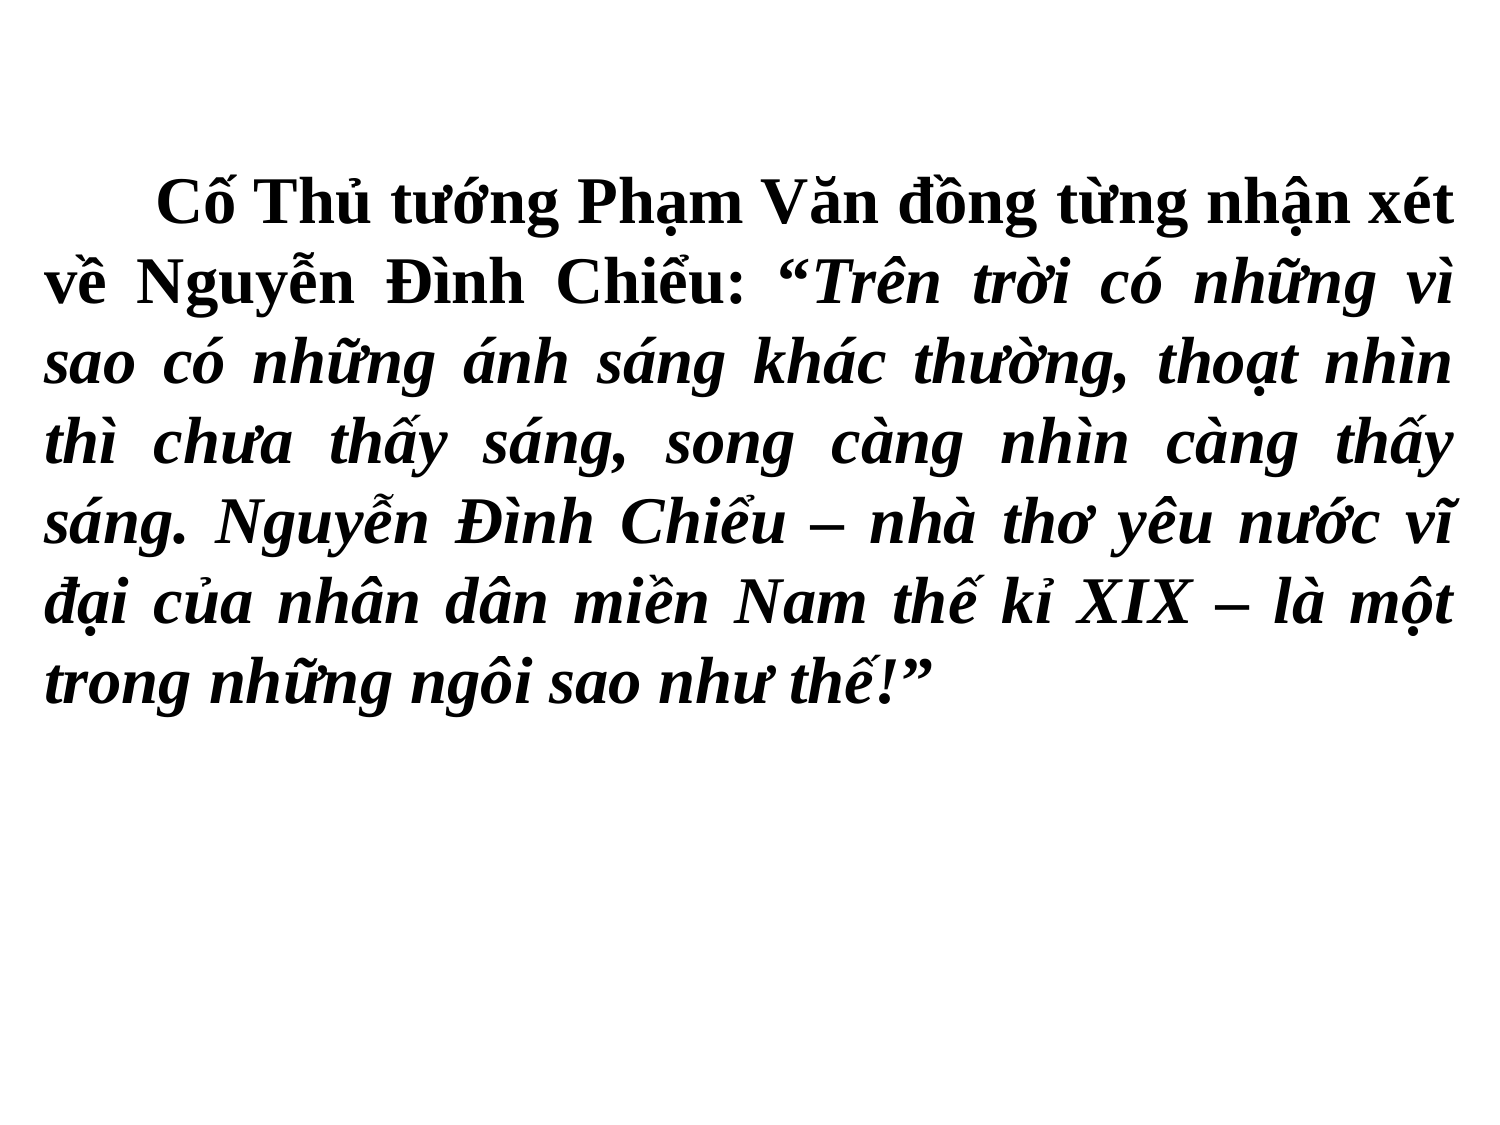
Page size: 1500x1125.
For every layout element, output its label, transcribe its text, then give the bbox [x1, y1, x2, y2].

text_box Cố Thủ tướng Phạm Văn đồng từng nhận xét về Nguyễn Đình Chiểu: “Trên trời có những vì sao có những ánh sáng khác thường, thoạt nhìn thì chưa thấy sáng, song càng nhìn càng thấy sáng. Nguyễn Đình Chiểu – nhà thơ yêu nước vĩ đại của nhân dân miền Nam thế kỉ XIX – là một trong những ngôi sao như thế!” [29, 149, 1471, 795]
